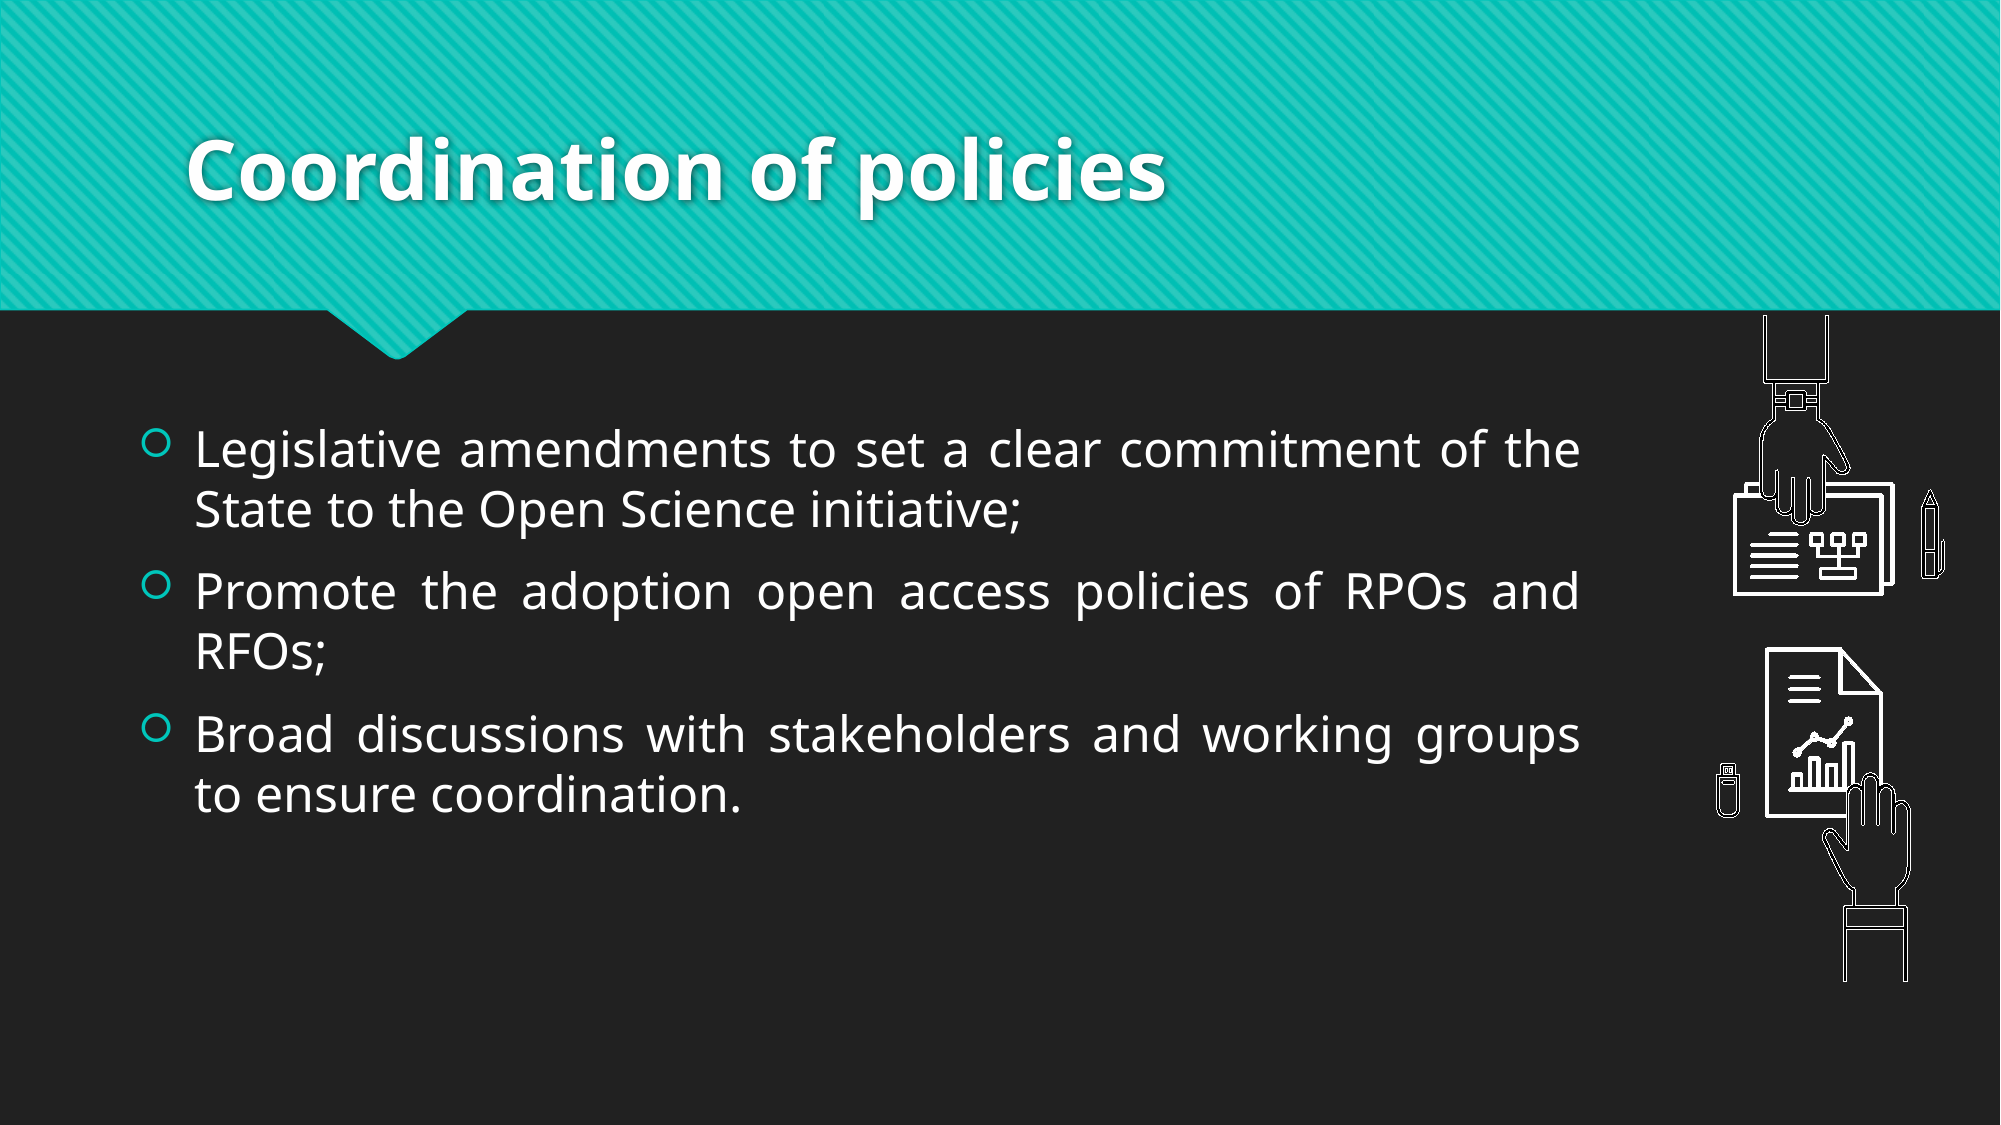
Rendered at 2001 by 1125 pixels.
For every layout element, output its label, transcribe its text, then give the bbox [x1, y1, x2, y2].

title Coordination of policies [169, 136, 1875, 326]
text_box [1732, 315, 1945, 596]
text_box Legislative amendments to set a clear commitment of the State to the Open Science initiative; Promote the adoption open access policies of RPOs and RFOs; Broad discussions with stakeholders and working groups to ensure coordination. [123, 410, 1598, 989]
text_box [1716, 647, 1911, 982]
text_box [58, 310, 1522, 948]
